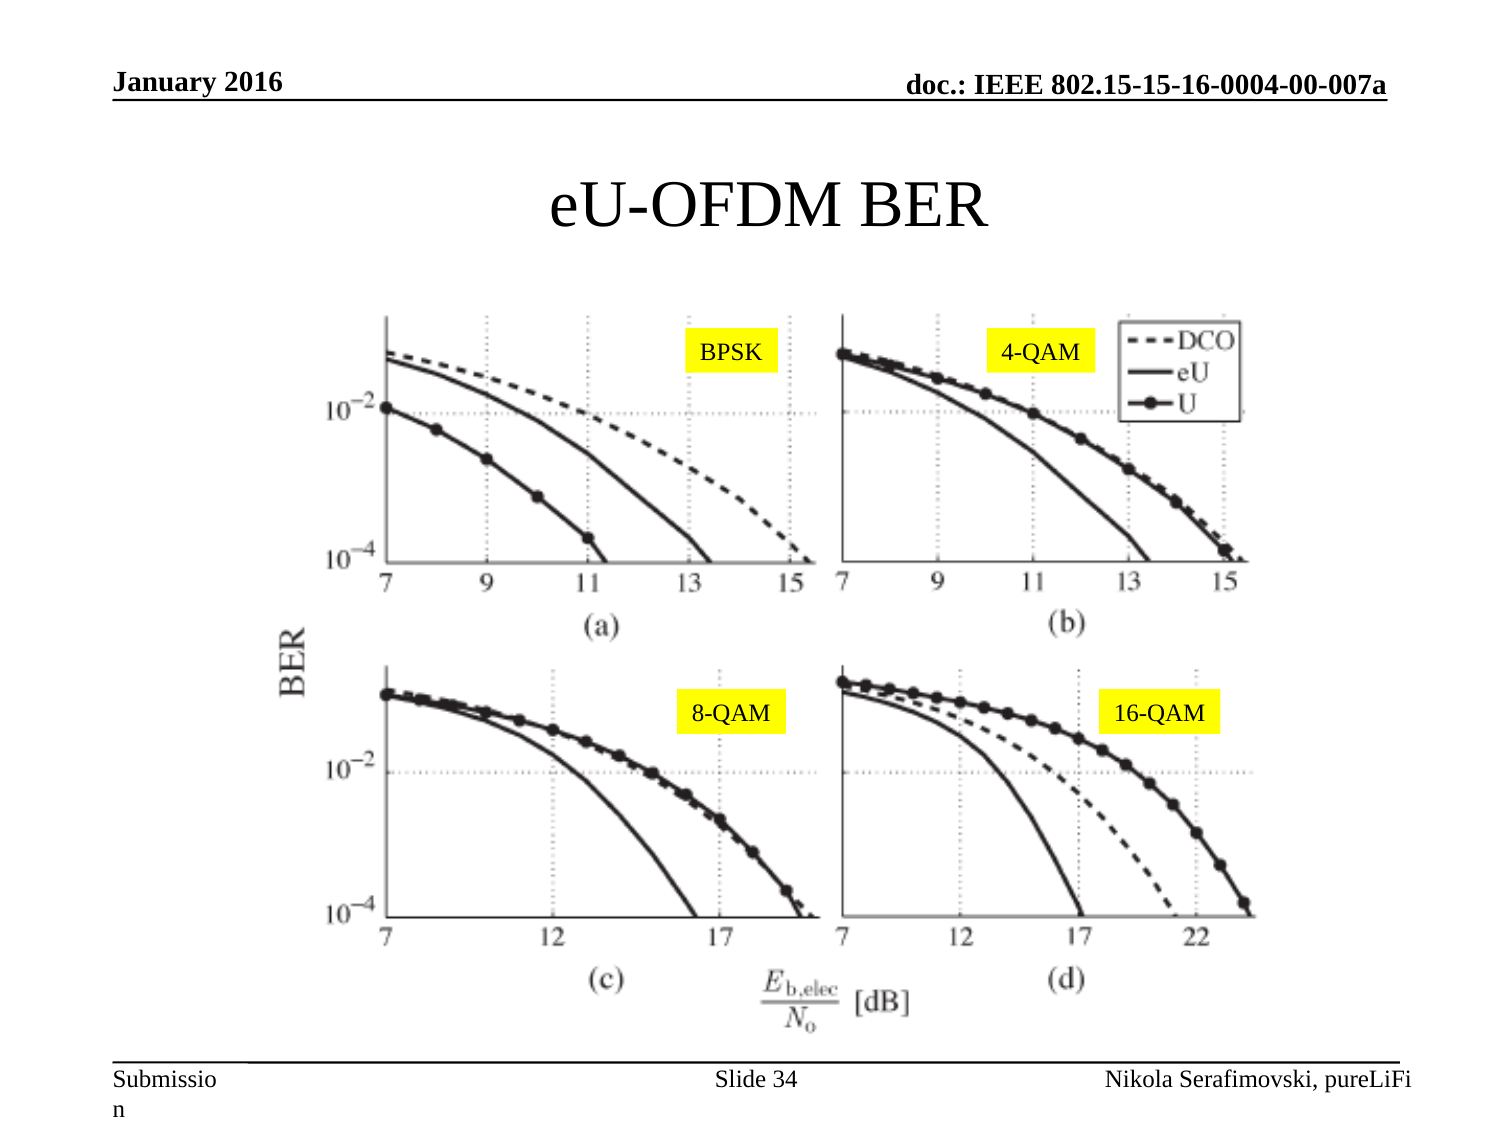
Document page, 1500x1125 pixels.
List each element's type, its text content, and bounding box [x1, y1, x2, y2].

slide_number Slide 34 [712, 1062, 800, 1093]
title eU-OFDM BER [132, 112, 1408, 288]
footer Nikola Serafimovski, pureLiFi [900, 1062, 1413, 1093]
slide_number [112, 62, 375, 98]
picture [261, 287, 1279, 1051]
